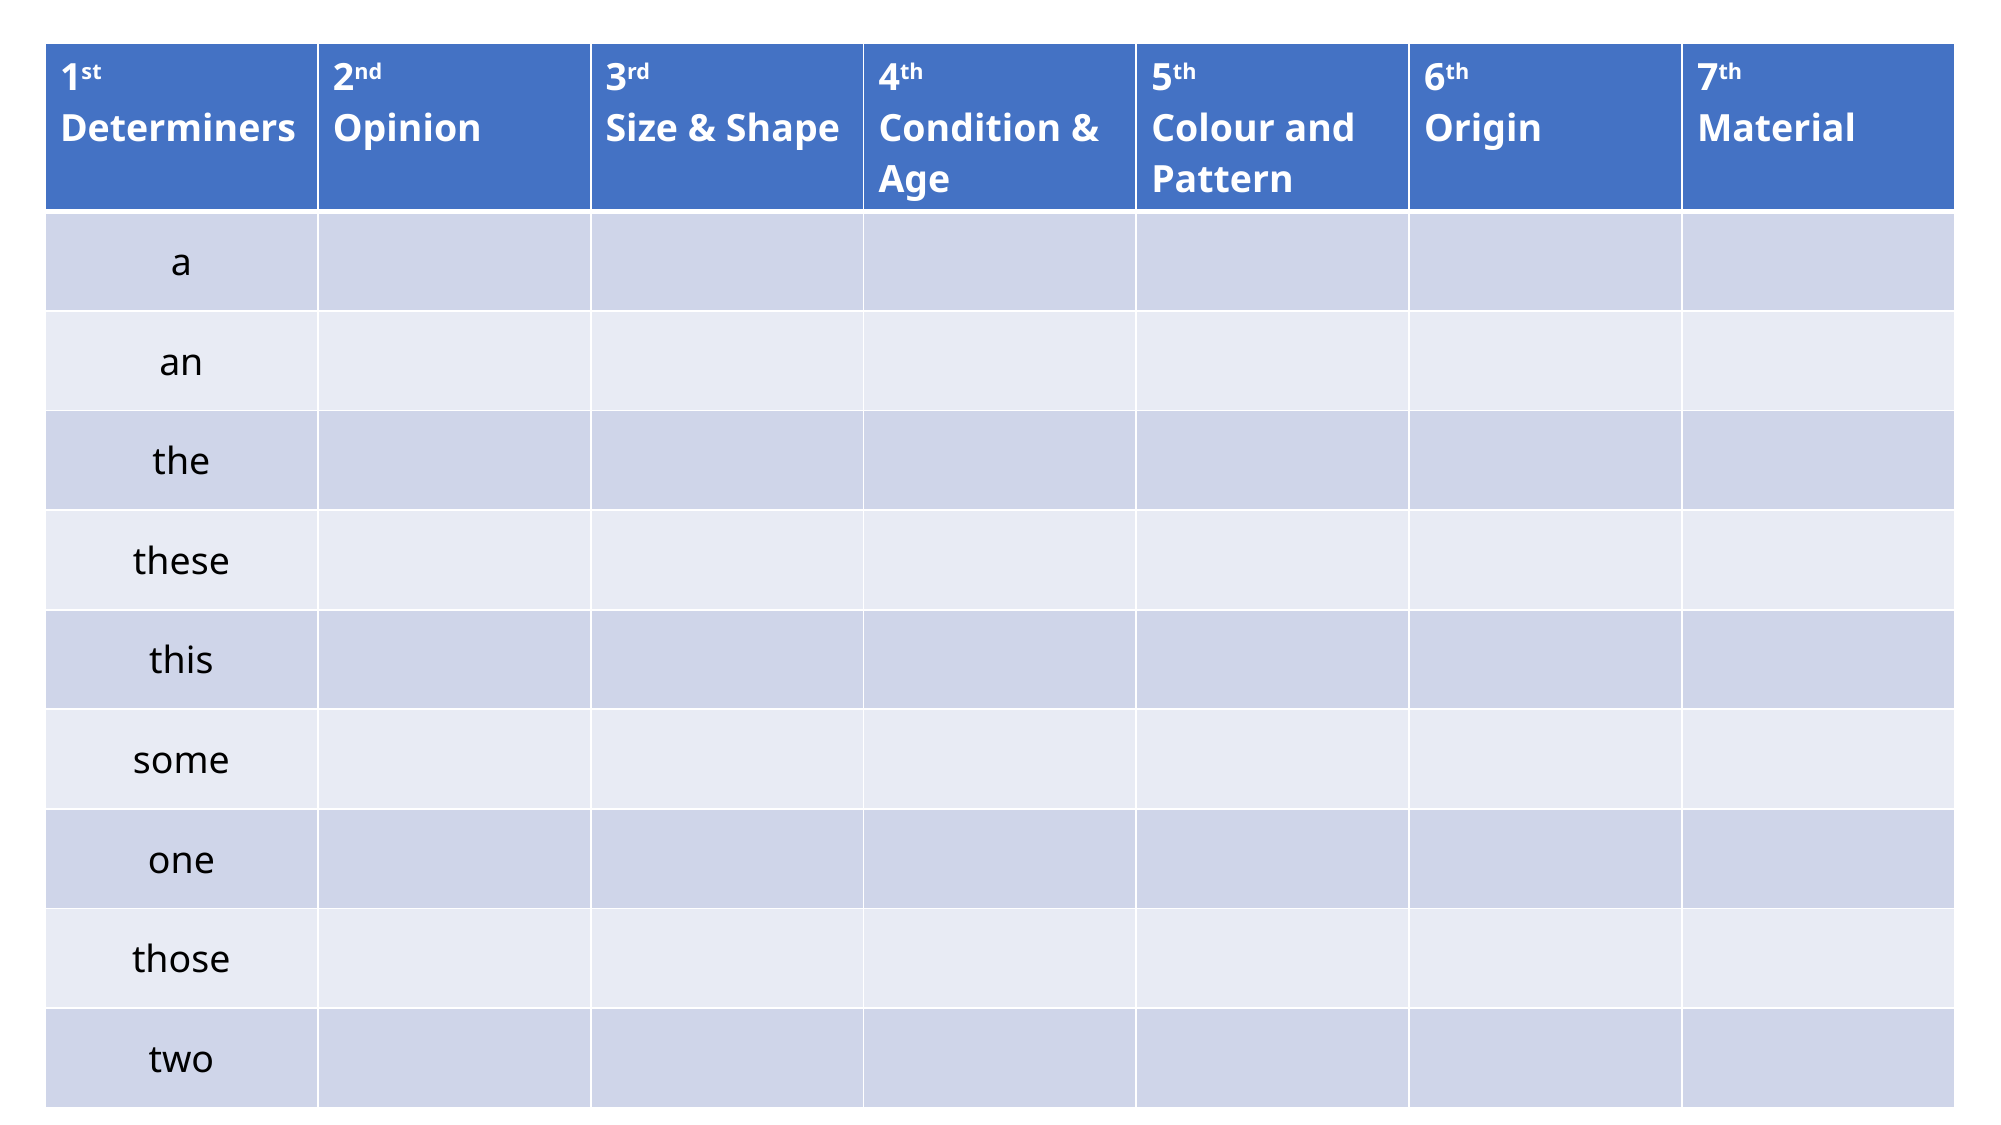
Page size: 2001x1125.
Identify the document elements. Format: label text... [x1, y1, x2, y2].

table_cell [864, 909, 1135, 1007]
table_header 6th Origin [1410, 44, 1681, 209]
table_cell these [46, 511, 317, 609]
table_cell [1137, 909, 1408, 1007]
table_cell [319, 909, 590, 1007]
table_cell [1137, 411, 1408, 509]
table_cell [1137, 1009, 1408, 1107]
table_header 3rd Size & Shape [592, 44, 863, 209]
table_header 1st Determiners [46, 44, 317, 209]
table_cell [1683, 611, 1954, 708]
table_cell [319, 411, 590, 509]
table_cell [1410, 1009, 1681, 1107]
table_cell [864, 214, 1135, 310]
table_cell some [46, 710, 317, 808]
table_cell [319, 312, 590, 410]
table_cell [319, 710, 590, 808]
table_cell [1137, 511, 1408, 609]
table_cell [1410, 611, 1681, 708]
table_cell [592, 909, 863, 1007]
table_cell [864, 810, 1135, 908]
table_cell [864, 411, 1135, 509]
table_cell the [46, 411, 317, 509]
table_cell [1683, 214, 1954, 310]
table_cell [319, 1009, 590, 1107]
table_cell one [46, 810, 317, 908]
table_cell [1683, 909, 1954, 1007]
table_cell a [46, 214, 317, 310]
table_cell an [46, 312, 317, 410]
table_cell [1683, 710, 1954, 808]
table_cell [319, 214, 590, 310]
table_cell [319, 611, 590, 708]
table_cell [864, 1009, 1135, 1107]
table_cell [592, 411, 863, 509]
table_cell [1410, 909, 1681, 1007]
table_cell [864, 611, 1135, 708]
table_cell those [46, 909, 317, 1007]
table_cell [1683, 312, 1954, 410]
table_cell [1683, 810, 1954, 908]
table_cell [1137, 810, 1408, 908]
table_cell [319, 511, 590, 609]
table_cell [864, 511, 1135, 609]
table_cell [1137, 312, 1408, 410]
table_cell [1410, 411, 1681, 509]
table_cell [1137, 710, 1408, 808]
table_cell [592, 312, 863, 410]
table_cell [592, 511, 863, 609]
table_cell [864, 312, 1135, 410]
table_cell [1137, 611, 1408, 708]
table_header 2nd Opinion [319, 44, 590, 209]
table_cell [1683, 1009, 1954, 1107]
table_cell [1683, 411, 1954, 509]
table_cell [592, 1009, 863, 1107]
table_cell [1410, 810, 1681, 908]
table_cell [592, 214, 863, 310]
table_header 7th Material [1683, 44, 1954, 209]
table_cell [592, 810, 863, 908]
table_cell [592, 611, 863, 708]
table_cell [1410, 214, 1681, 310]
table_cell [1410, 511, 1681, 609]
table_cell [319, 810, 590, 908]
table_cell [1410, 312, 1681, 410]
table_cell [592, 710, 863, 808]
table_header 4th Condition & Age [864, 44, 1135, 209]
table_cell this [46, 611, 317, 708]
table_cell [864, 710, 1135, 808]
table_cell two [46, 1009, 317, 1107]
table_header 5th Colour and Pattern [1137, 44, 1408, 209]
table_cell [1137, 214, 1408, 310]
table_cell [1683, 511, 1954, 609]
table_cell [1410, 710, 1681, 808]
